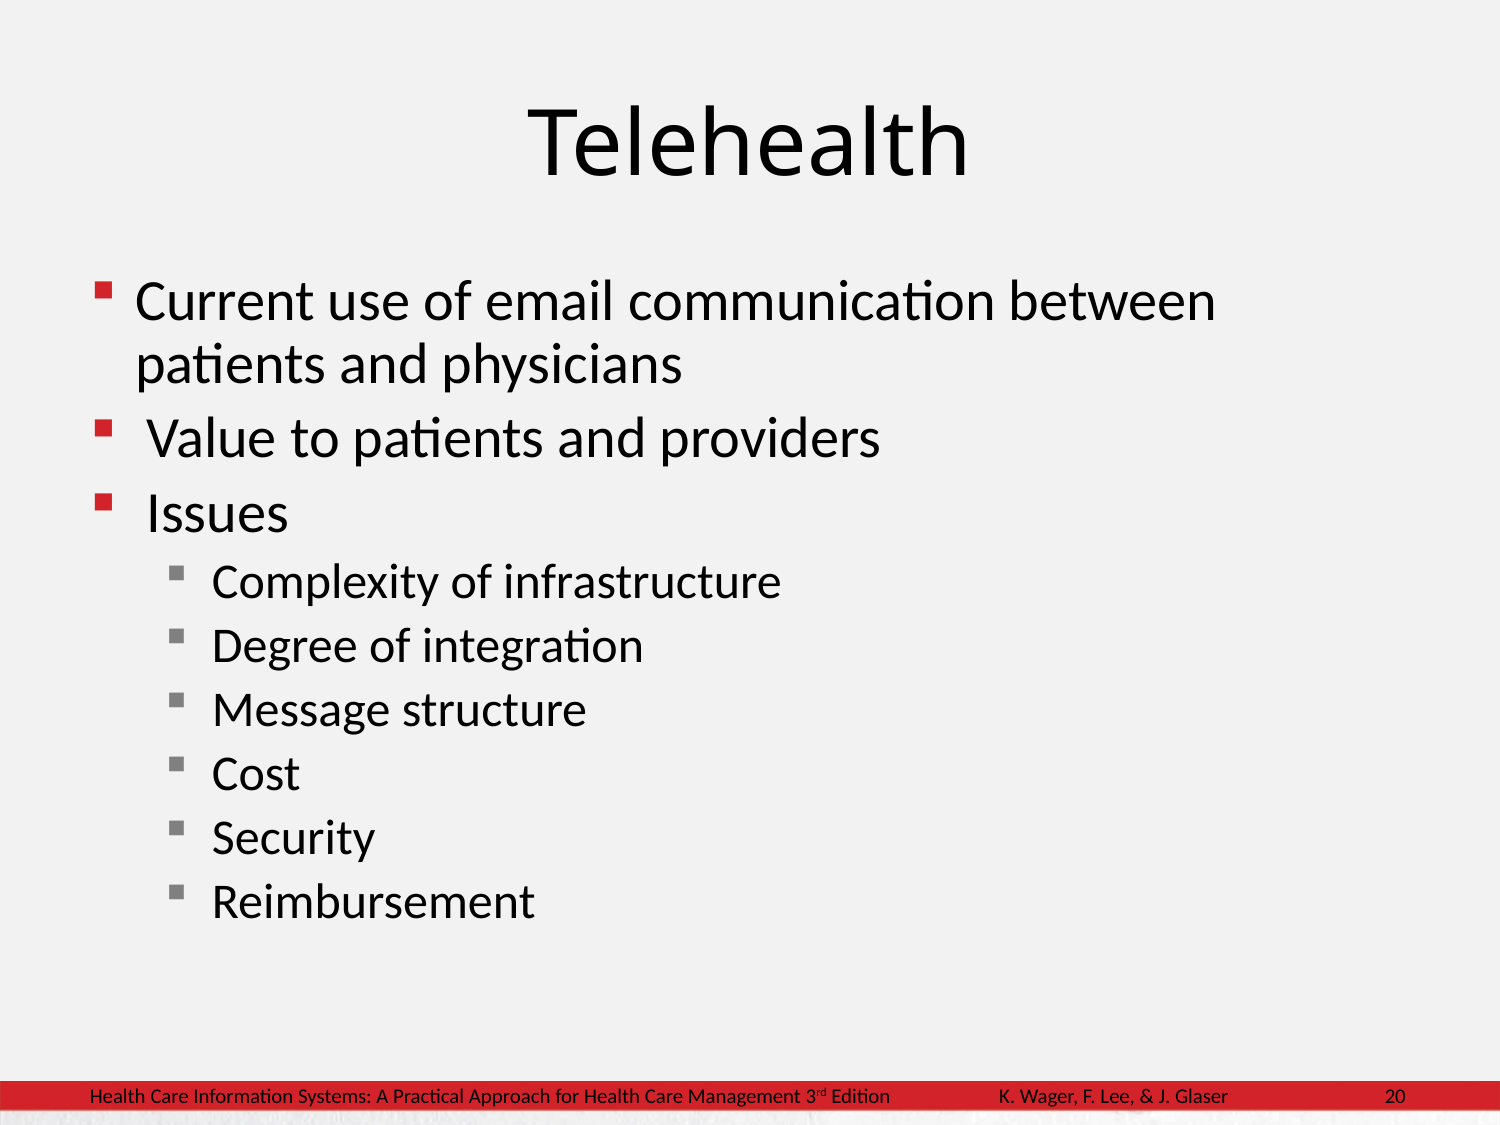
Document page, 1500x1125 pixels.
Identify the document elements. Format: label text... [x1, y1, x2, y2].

picture [0, 1081, 1500, 1125]
title Telehealth [75, 45, 1425, 233]
list Current use of email communication between patients and physicians Value to patients and providers Issues Complexity of infrastructure Degree of integration Message structure Cost Security Reimbursement [75, 262, 1425, 1005]
